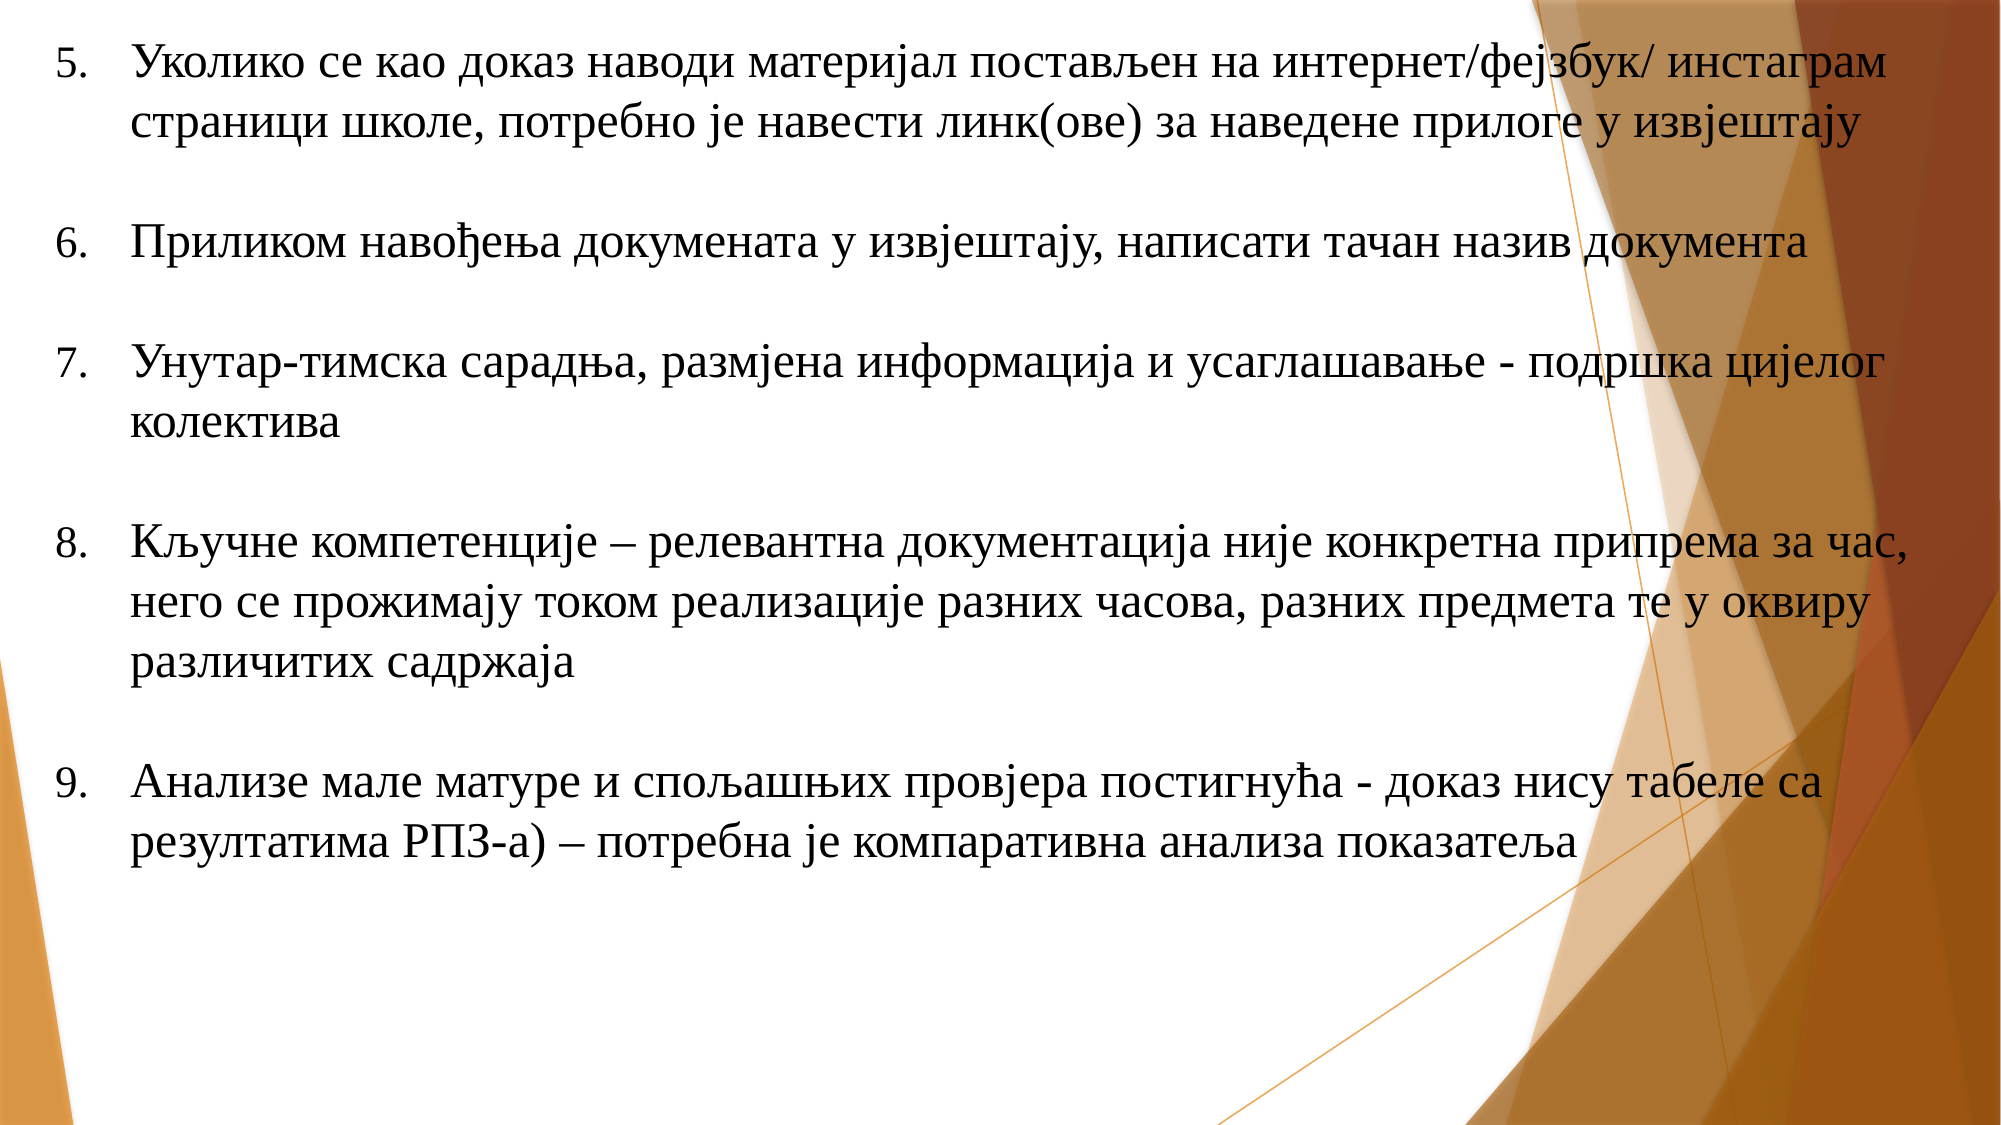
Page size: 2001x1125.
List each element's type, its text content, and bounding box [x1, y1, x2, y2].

list Уколико се као доказ наводи материјал постављен на интернет/фејзбук/ инстаграм страници школе, потребно је навести линк(ове) за наведене прилоге у извјештају Приликом навођења докумената у извјештају, написати тачан назив документа Унутар-тимска сарадња, размјена информација и усаглашавање - подршка цијелог колектива Кључне компетенције – релевантна документација није конкретна припрема за час, него се прожимају током реализације разних часова, разних предмета те у оквиру различитих садржаја Анализе мале матуре и спољашњих провјера постигнућа - доказ нису табеле са резултатима РПЗ-а) – потребна је компаративна анализа показатеља [40, 20, 1935, 1125]
